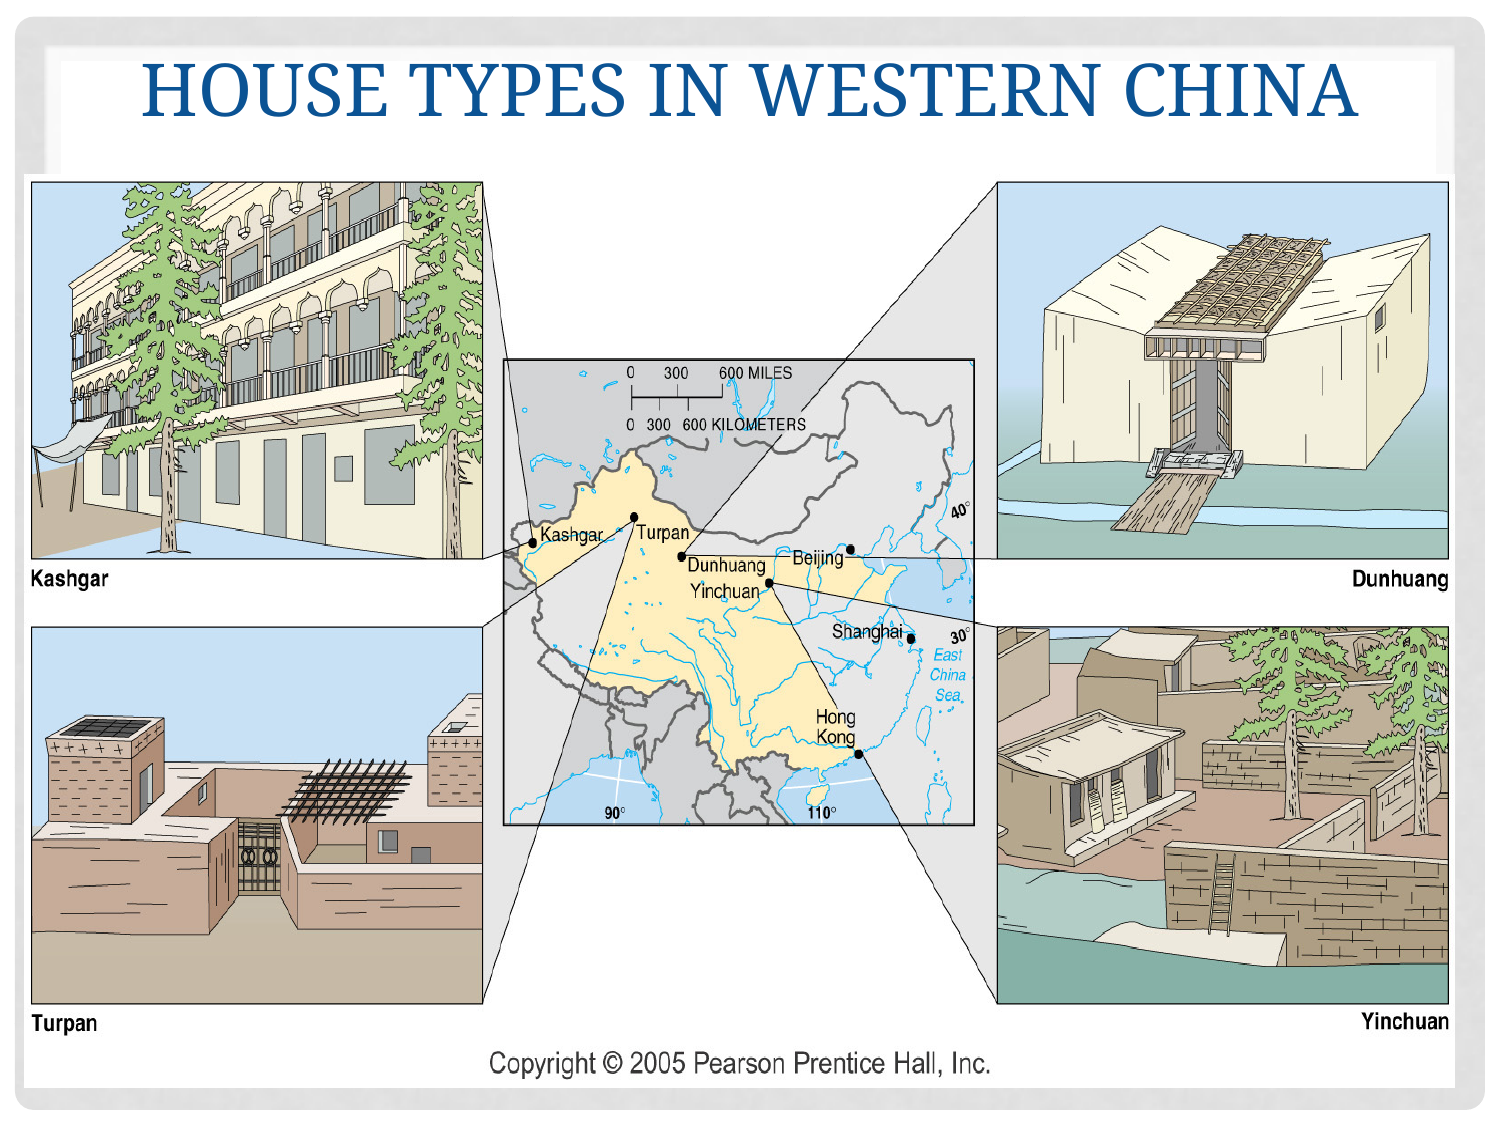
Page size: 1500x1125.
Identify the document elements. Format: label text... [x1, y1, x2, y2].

title House Types in Western China [112, 24, 1388, 150]
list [24, 174, 1455, 1088]
